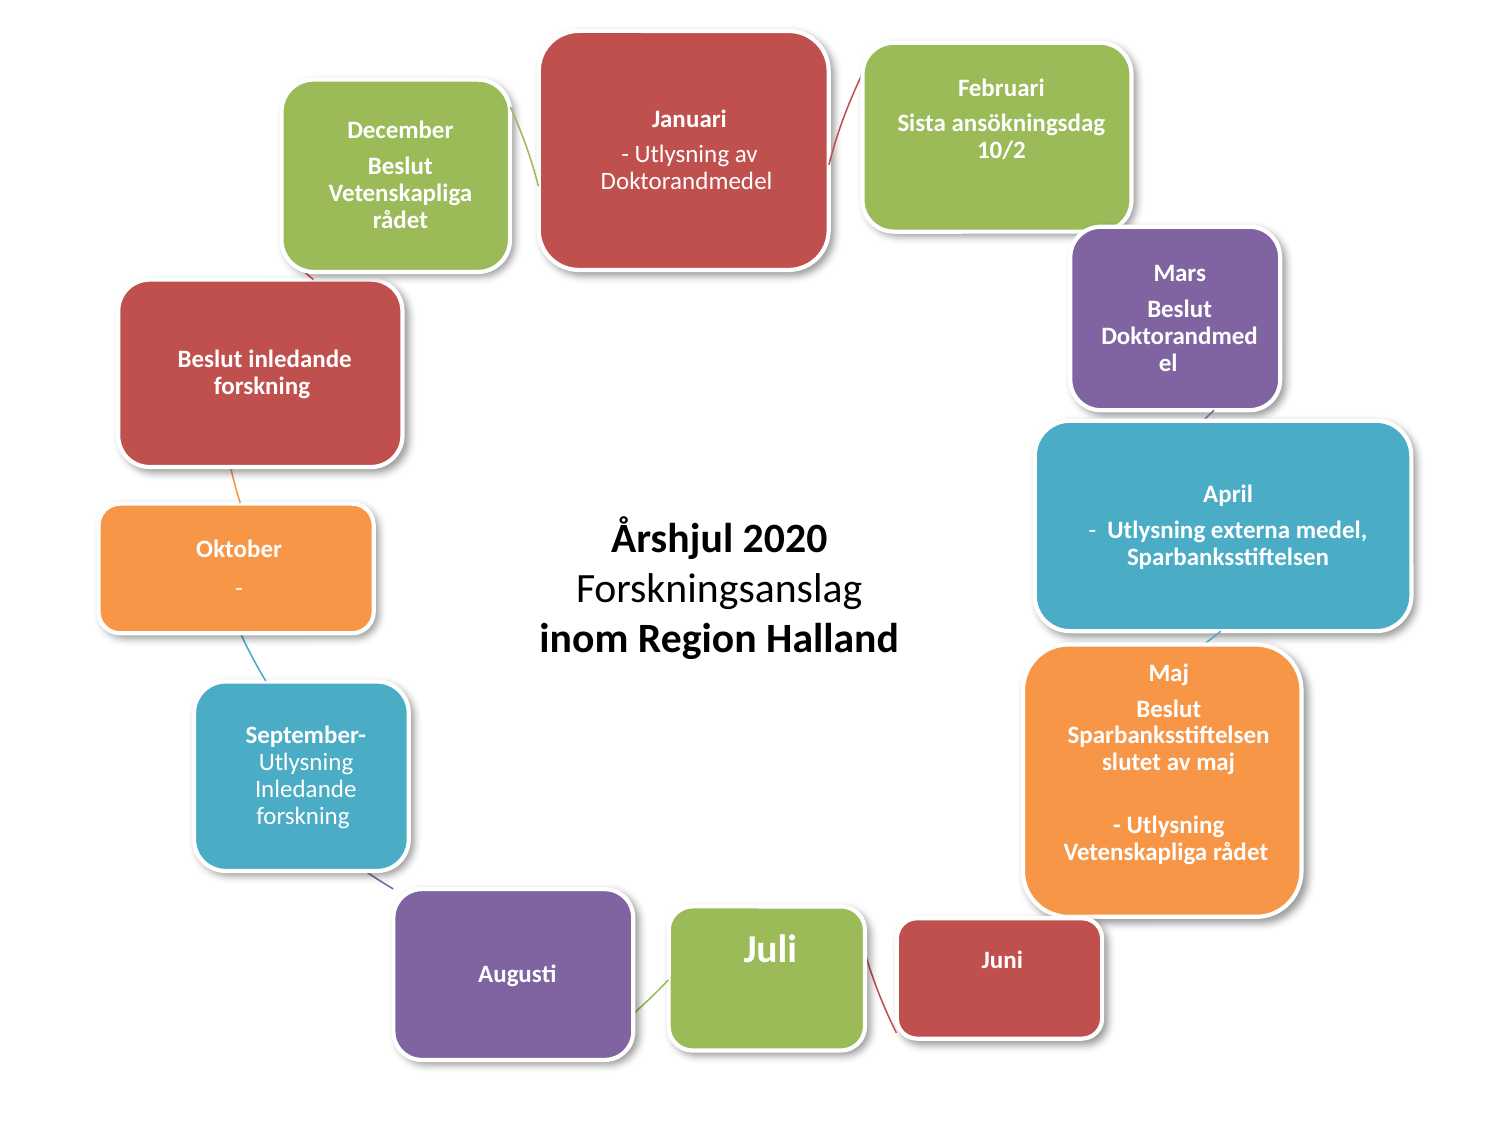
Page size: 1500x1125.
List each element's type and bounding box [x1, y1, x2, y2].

text_box [64, 18, 1412, 1071]
